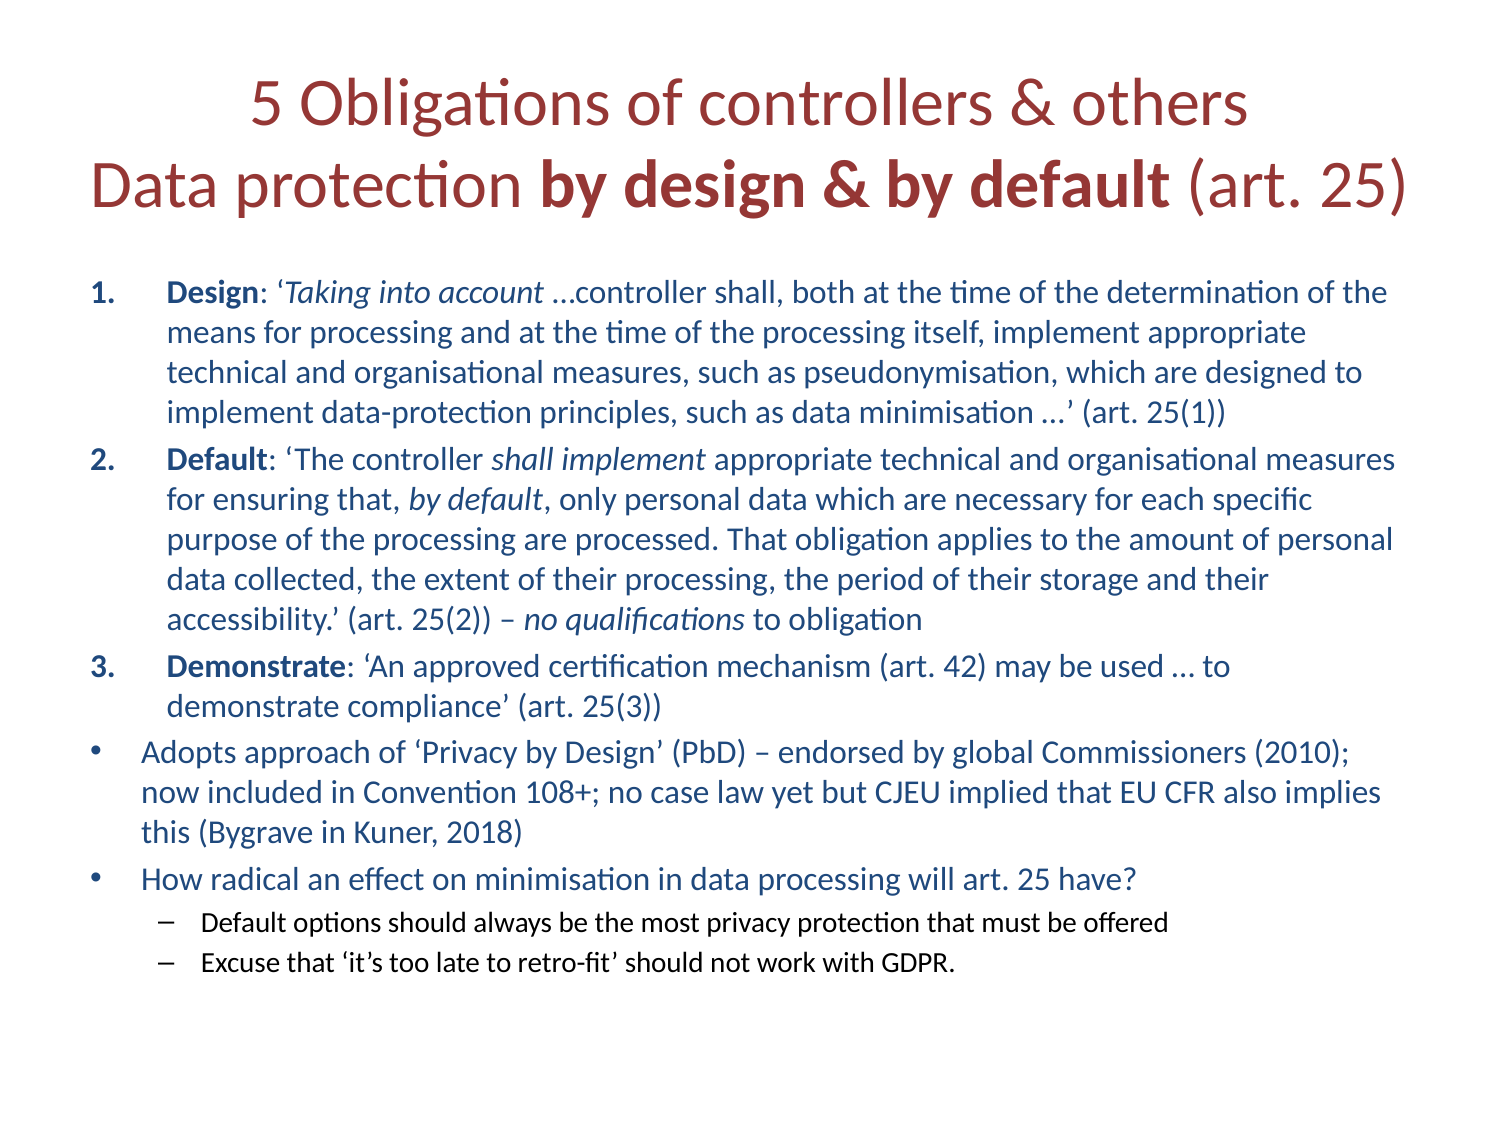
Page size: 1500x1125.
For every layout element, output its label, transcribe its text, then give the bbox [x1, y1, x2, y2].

list Design: ‘Taking into account …controller shall, both at the time of the determination of the means for processing and at the time of the processing itself, implement appropriate technical and organisational measures, such as pseudonymisation, which are designed to implement data-protection principles, such as data minimisation …’ (art. 25(1)) Default: ‘The controller shall implement appropriate technical and organisational measures for ensuring that, by default, only personal data which are necessary for each specific purpose of the processing are processed. That obligation applies to the amount of personal data collected, the extent of their processing, the period of their storage and their accessibility.’ (art. 25(2)) – no qualifications to obligation Demonstrate: ‘An approved certification mechanism (art. 42) may be used … to demonstrate compliance’ (art. 25(3)) Adopts approach of ‘Privacy by Design’ (PbD) – endorsed by global Commissioners (2010); now included in Convention 108+; no case law yet but CJEU implied that EU CFR also implies this (Bygrave in Kuner, 2018) How radical an effect on minimisation in data processing will art. 25 have? Default options should always be the most privacy protection that must be offered Excuse that ‘it’s too late to retro-fit’ should not work with GDPR. [75, 262, 1425, 1005]
title 5 Obligations of controllers & others Data protection by design & by default (art. 25) [75, 45, 1425, 233]
